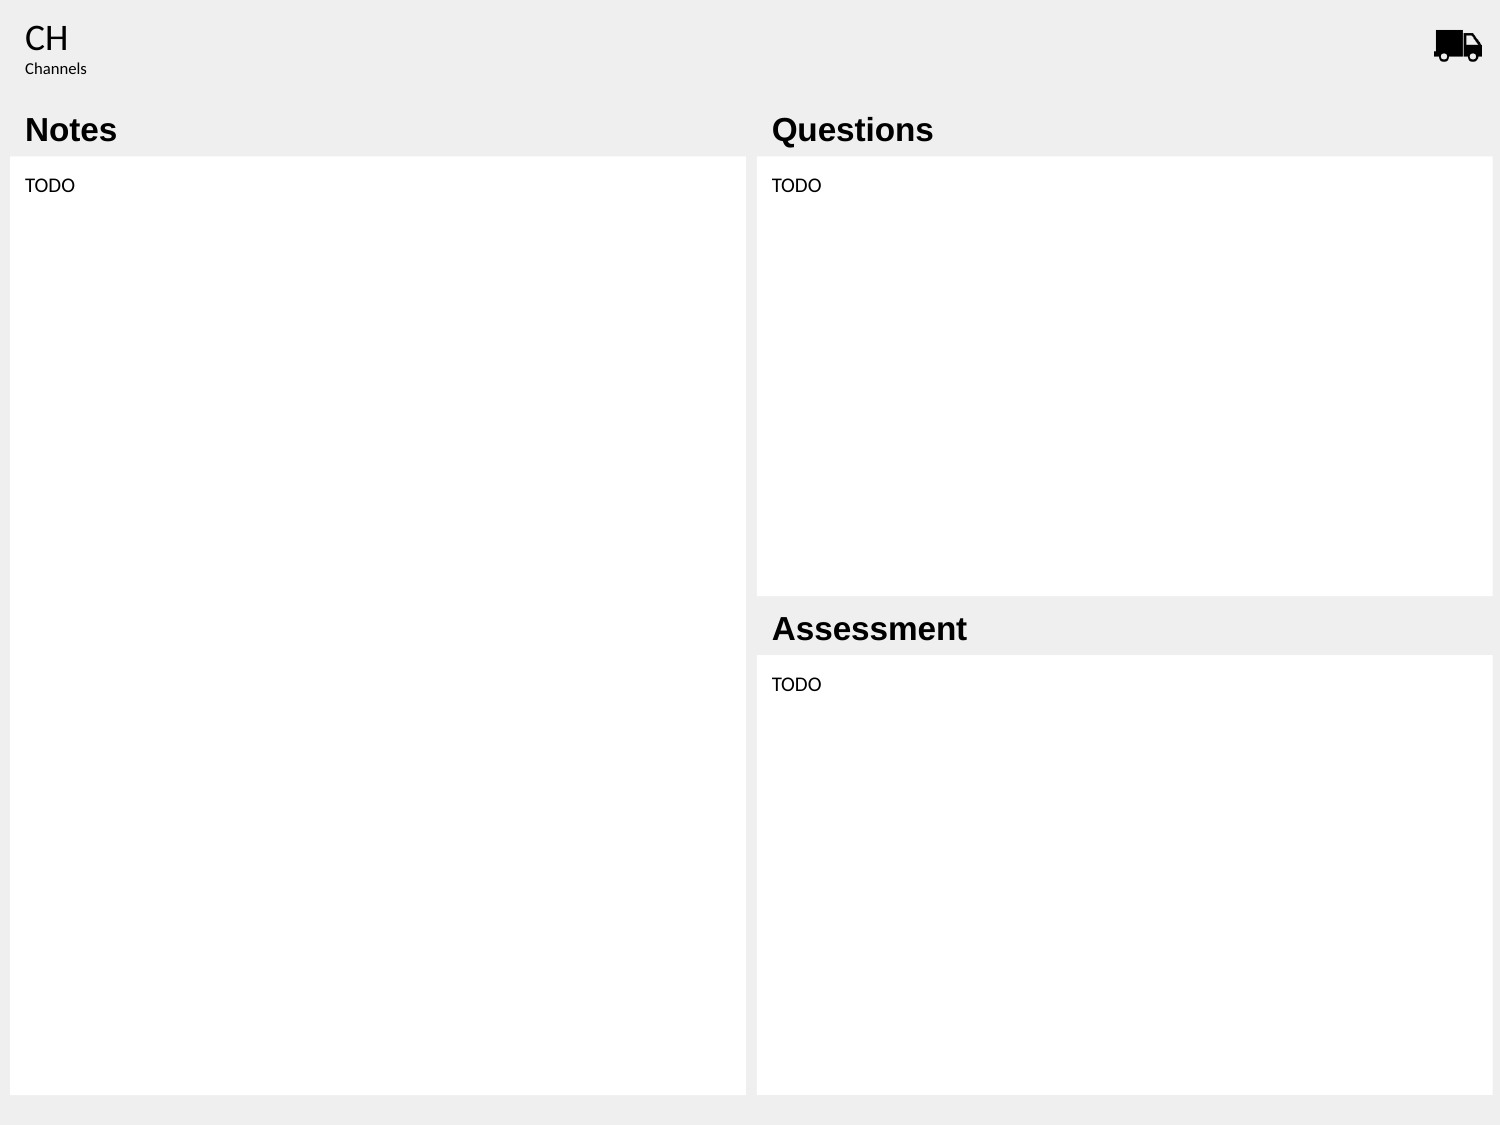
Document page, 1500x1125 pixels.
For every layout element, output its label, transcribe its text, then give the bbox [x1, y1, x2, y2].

text_box Notes [10, 100, 756, 157]
text_box TODO [756, 157, 1493, 597]
text_box Questions [756, 100, 1493, 157]
text_box TODO [10, 156, 746, 1096]
text_box CH Channels [10, 10, 175, 81]
text_box TODO [756, 656, 1493, 1095]
picture [1422, 10, 1494, 81]
text_box Assessment [756, 598, 1493, 656]
